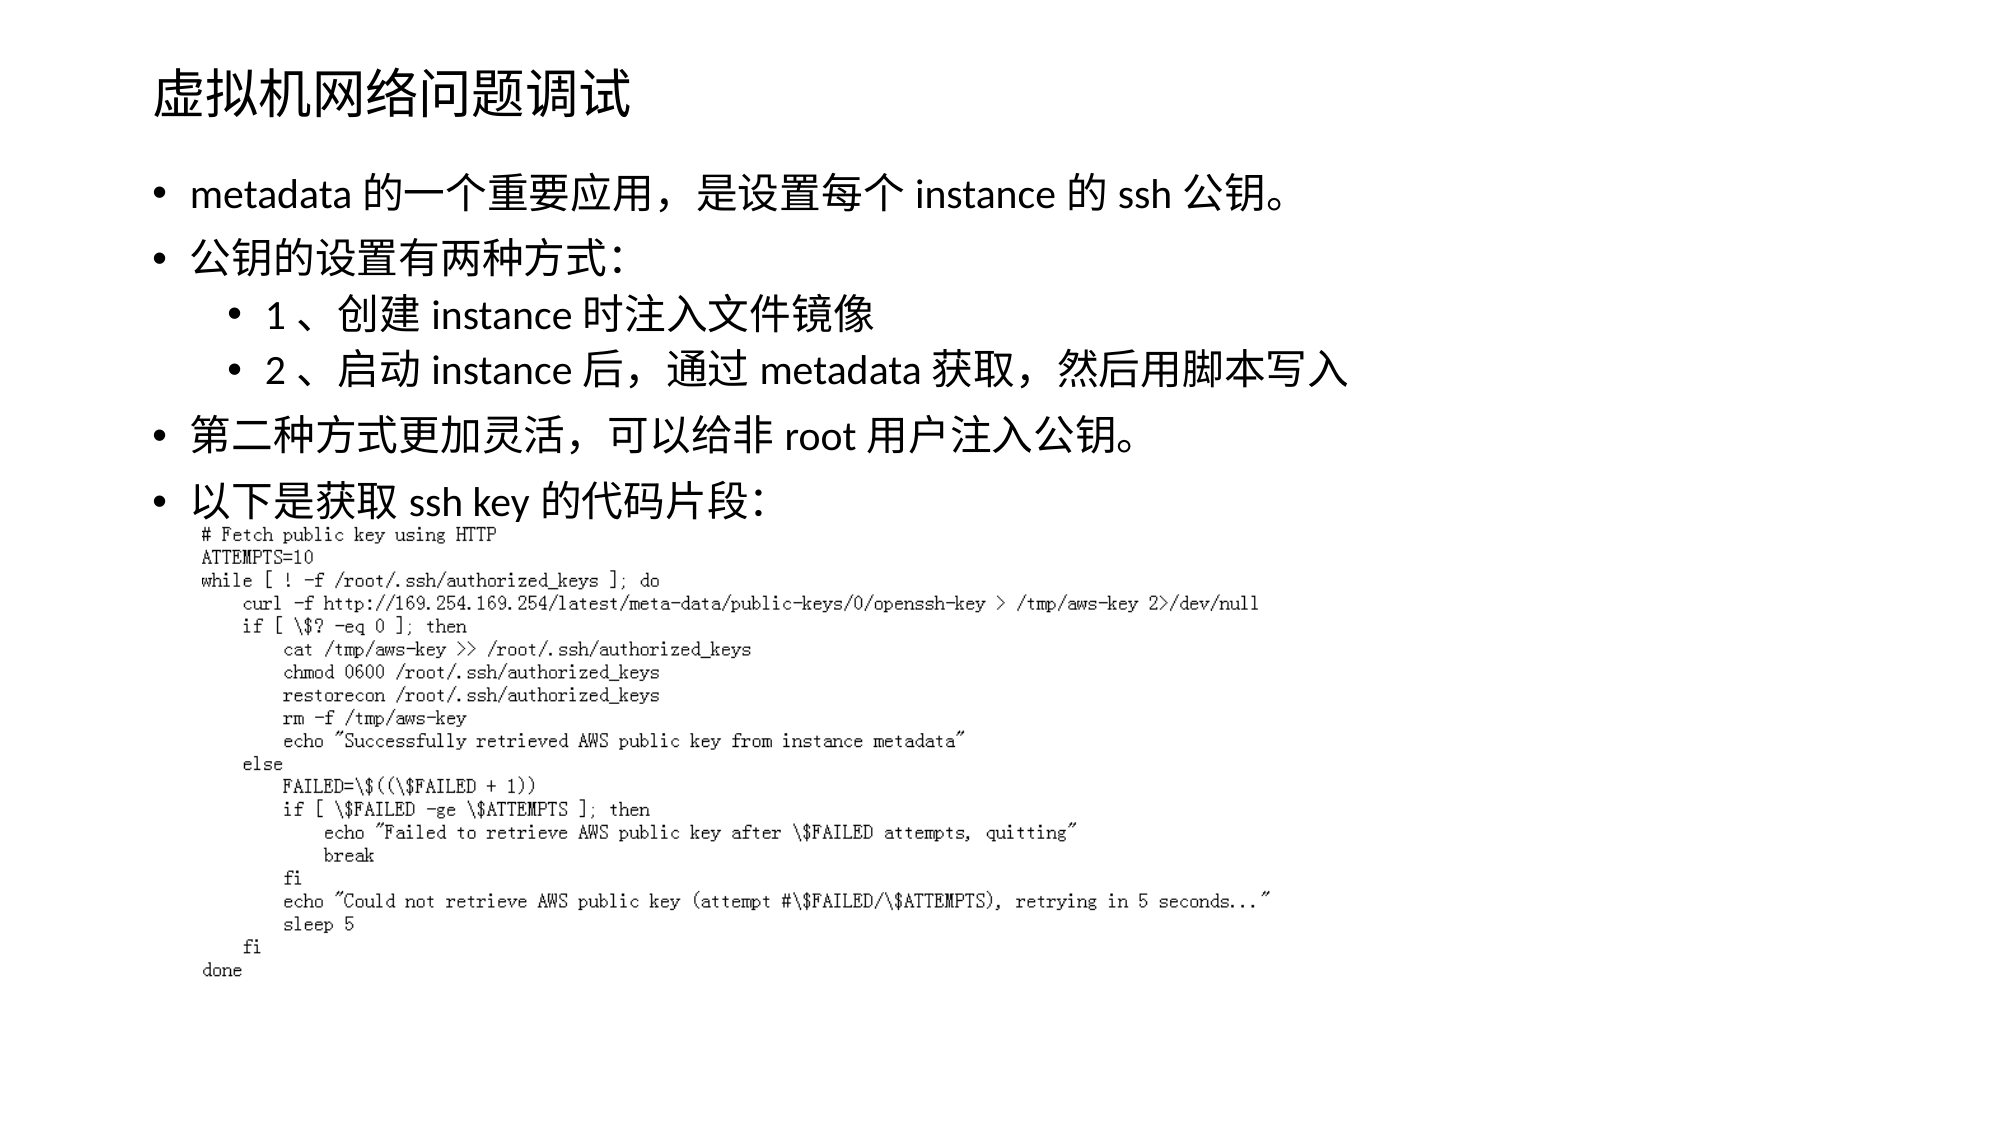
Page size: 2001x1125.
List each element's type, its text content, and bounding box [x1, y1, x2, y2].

picture [202, 522, 1301, 985]
title 虚拟机网络问题调试 [137, 59, 1863, 133]
list metadata的一个重要应用，是设置每个instance的ssh公钥。 公钥的设置有两种方式： 1、创建instance时注入文件镜像 2、启动instance后，通过metadata获取，然后用脚本写入 第二种方式更加灵活，可以给非root用户注入公钥。 以下是获取ssh key的代码片段： [137, 164, 1863, 1014]
